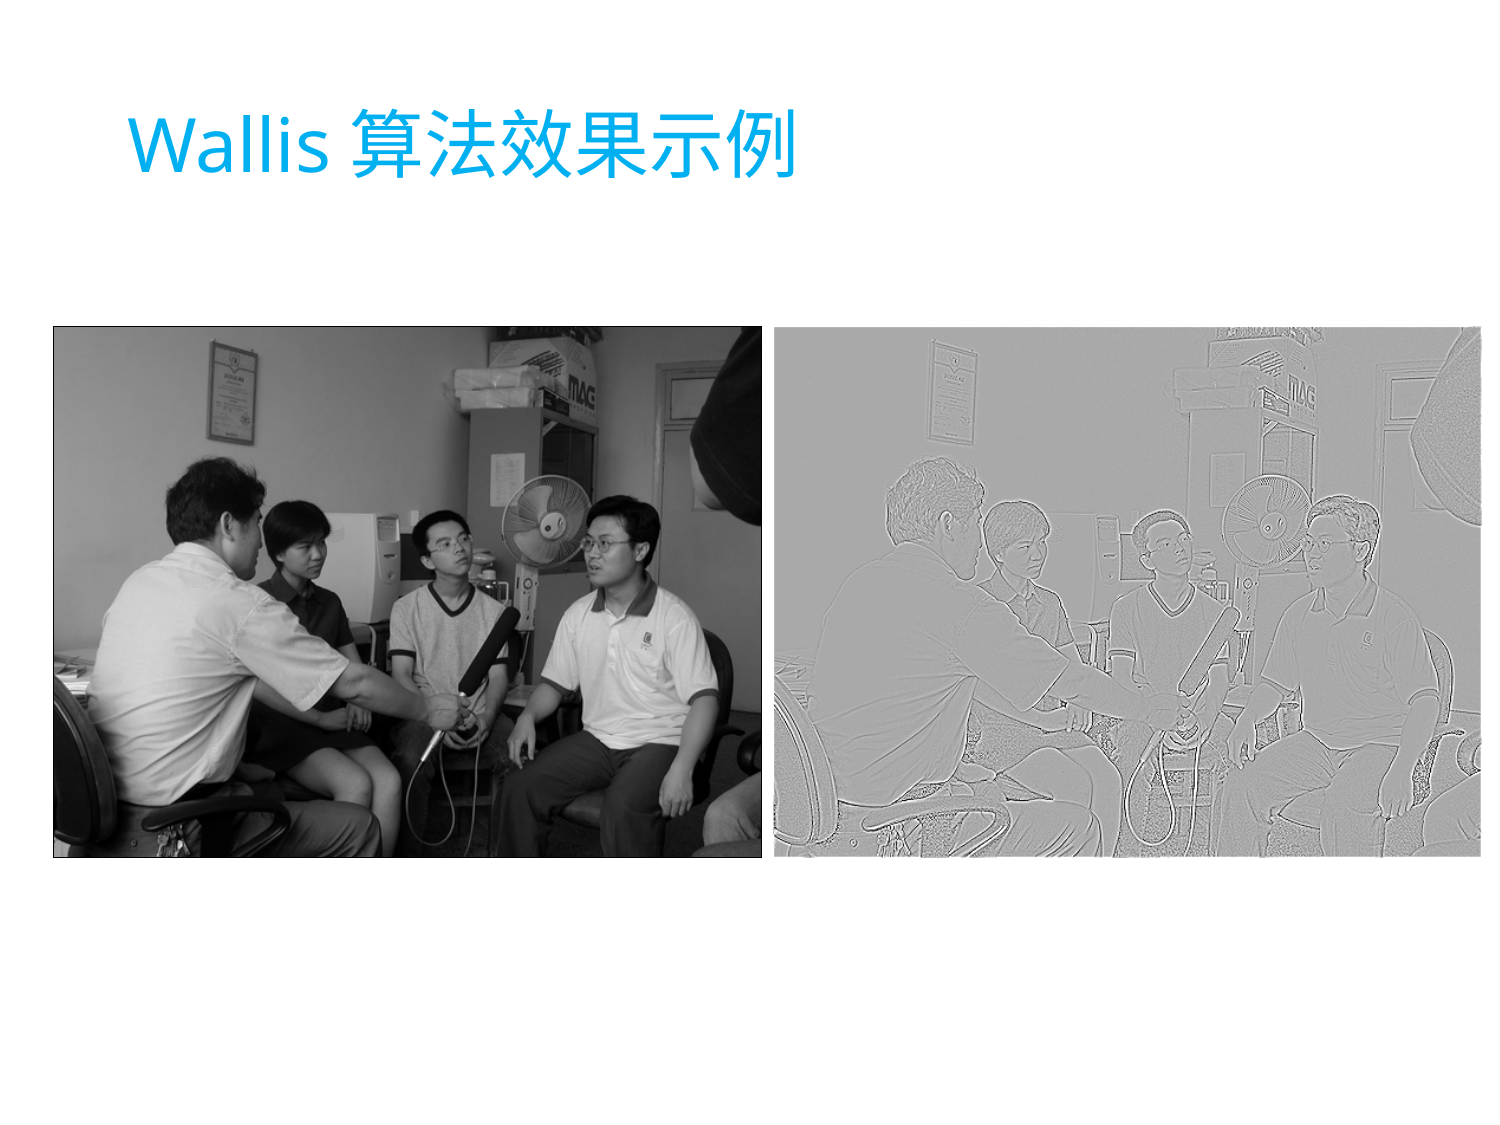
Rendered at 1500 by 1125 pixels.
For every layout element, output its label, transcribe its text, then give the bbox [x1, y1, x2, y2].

picture [773, 326, 1482, 858]
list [53, 326, 762, 858]
title Wallis算法效果示例 [112, 54, 1388, 243]
